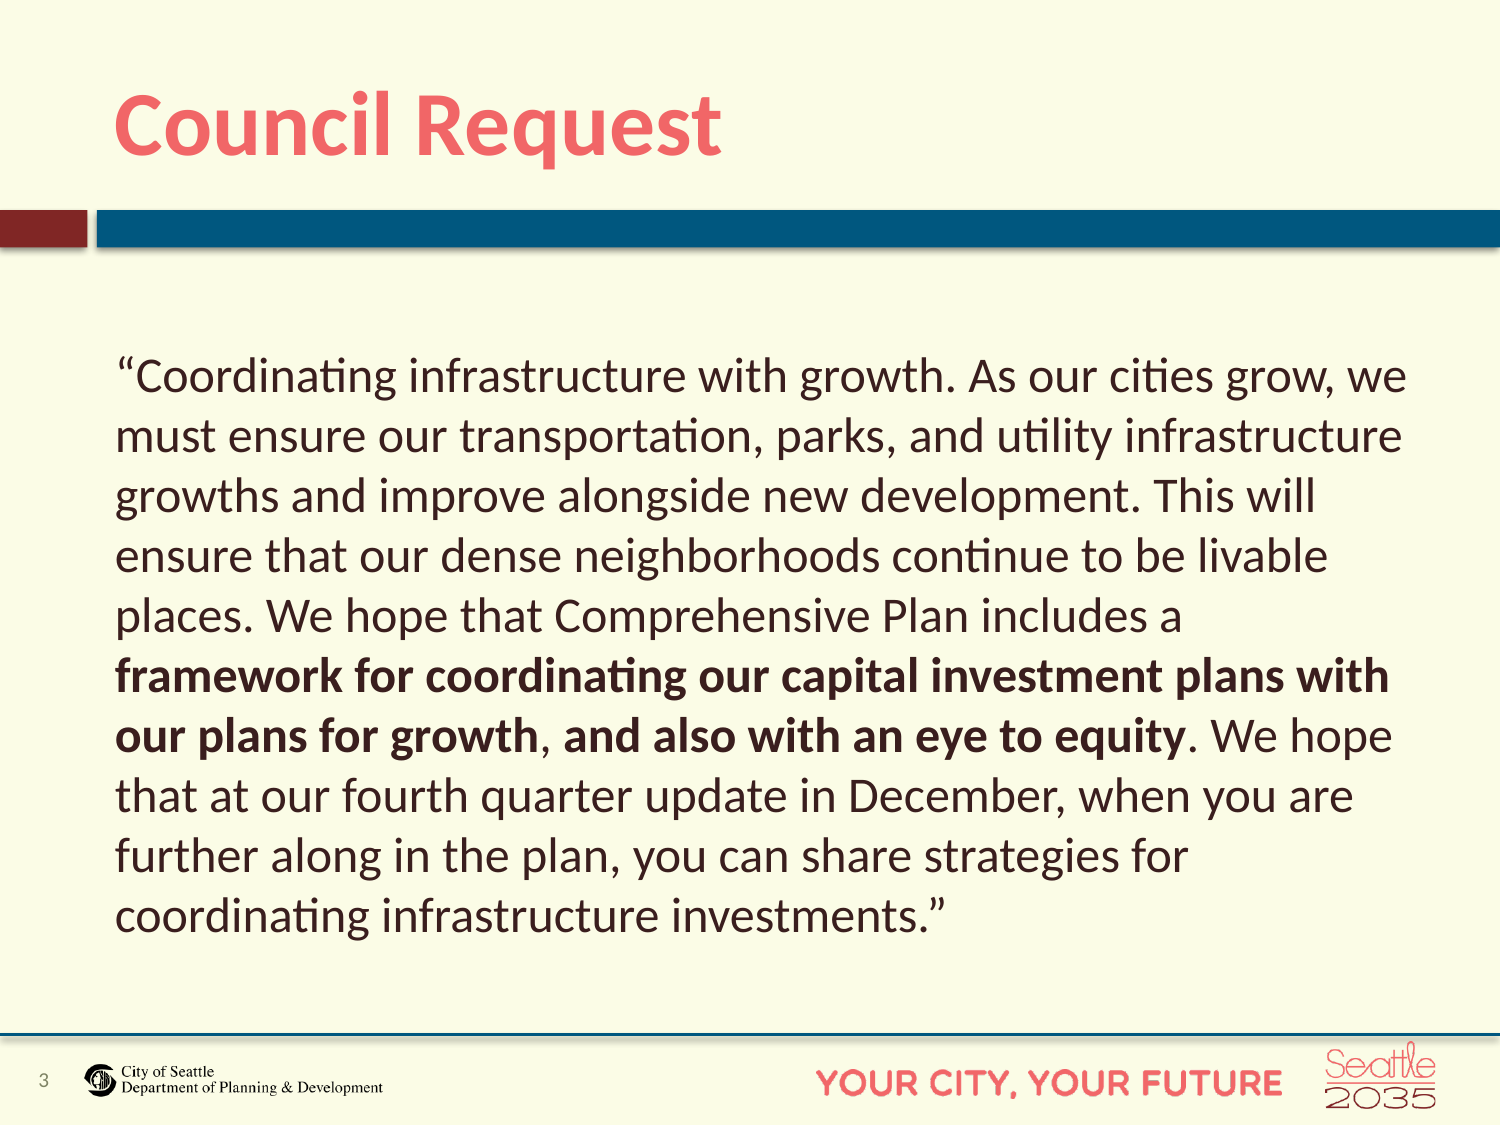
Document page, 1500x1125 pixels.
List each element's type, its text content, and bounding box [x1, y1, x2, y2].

title Council Request [99, 37, 1438, 200]
list “Coordinating infrastructure with growth. As our cities grow, we must ensure our transportation, parks, and utility infrastructure growths and improve alongside new development. This will ensure that our dense neighborhoods continue to be livable places. We hope that Comprehensive Plan includes a framework for coordinating our capital investment plans with our plans for growth, and also with an eye to equity. We hope that at our fourth quarter update in December, when you are further along in the plan, you can share strategies for coordinating infrastructure investments.” [99, 260, 1433, 1011]
picture [72, 1053, 389, 1103]
picture [1325, 1041, 1436, 1111]
picture [816, 1069, 1282, 1099]
